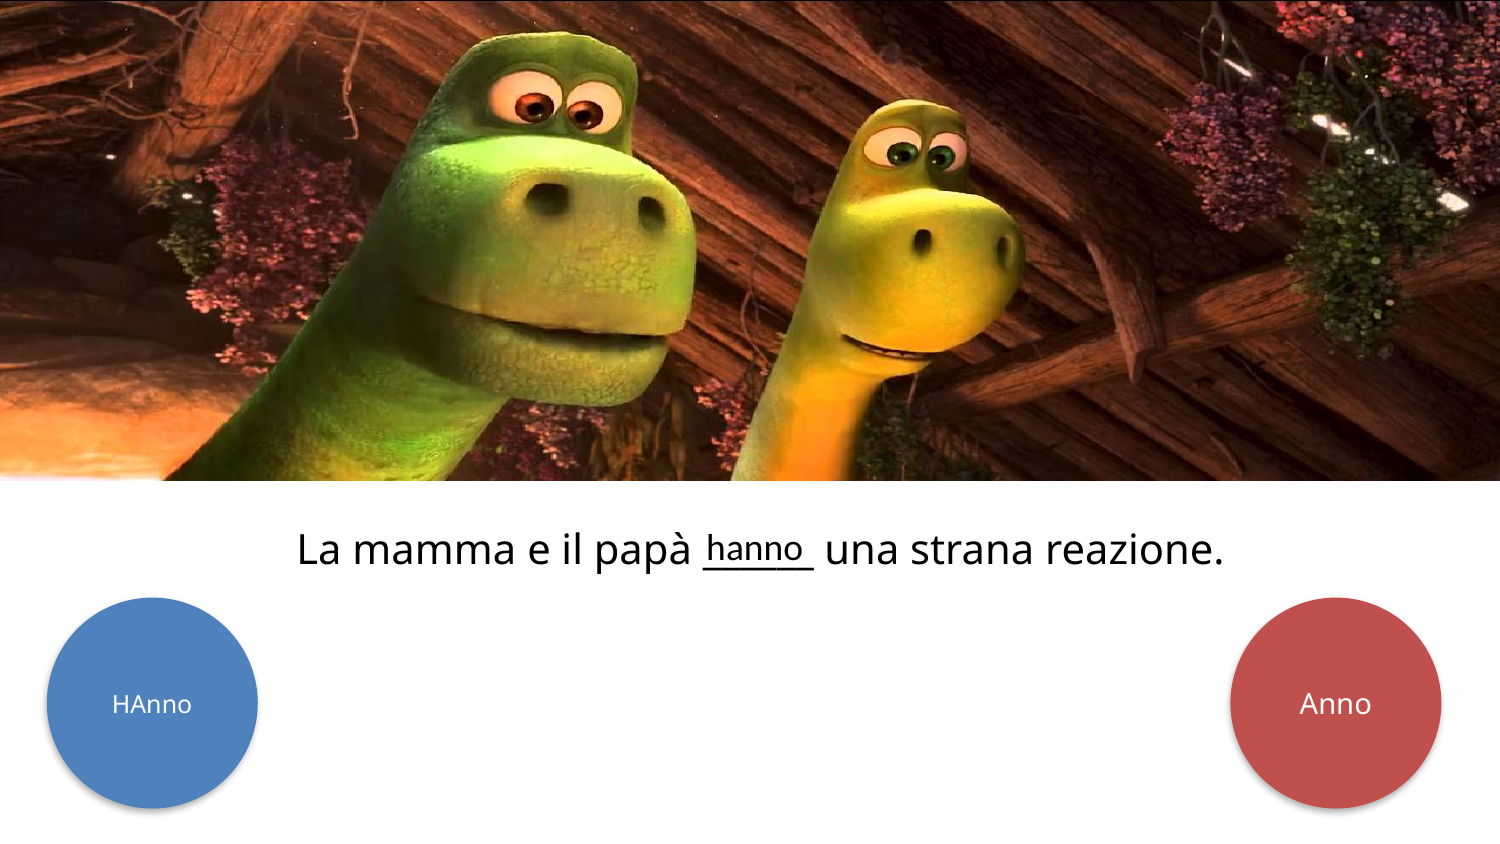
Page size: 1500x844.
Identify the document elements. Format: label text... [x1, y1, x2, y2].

picture [0, 0, 1500, 481]
subtitle La mamma e il papà ______ una strana reazione. [281, 515, 1313, 610]
text_box Anno [1228, 595, 1444, 811]
text_box hanno [691, 515, 832, 576]
text_box HAnno [44, 595, 260, 811]
